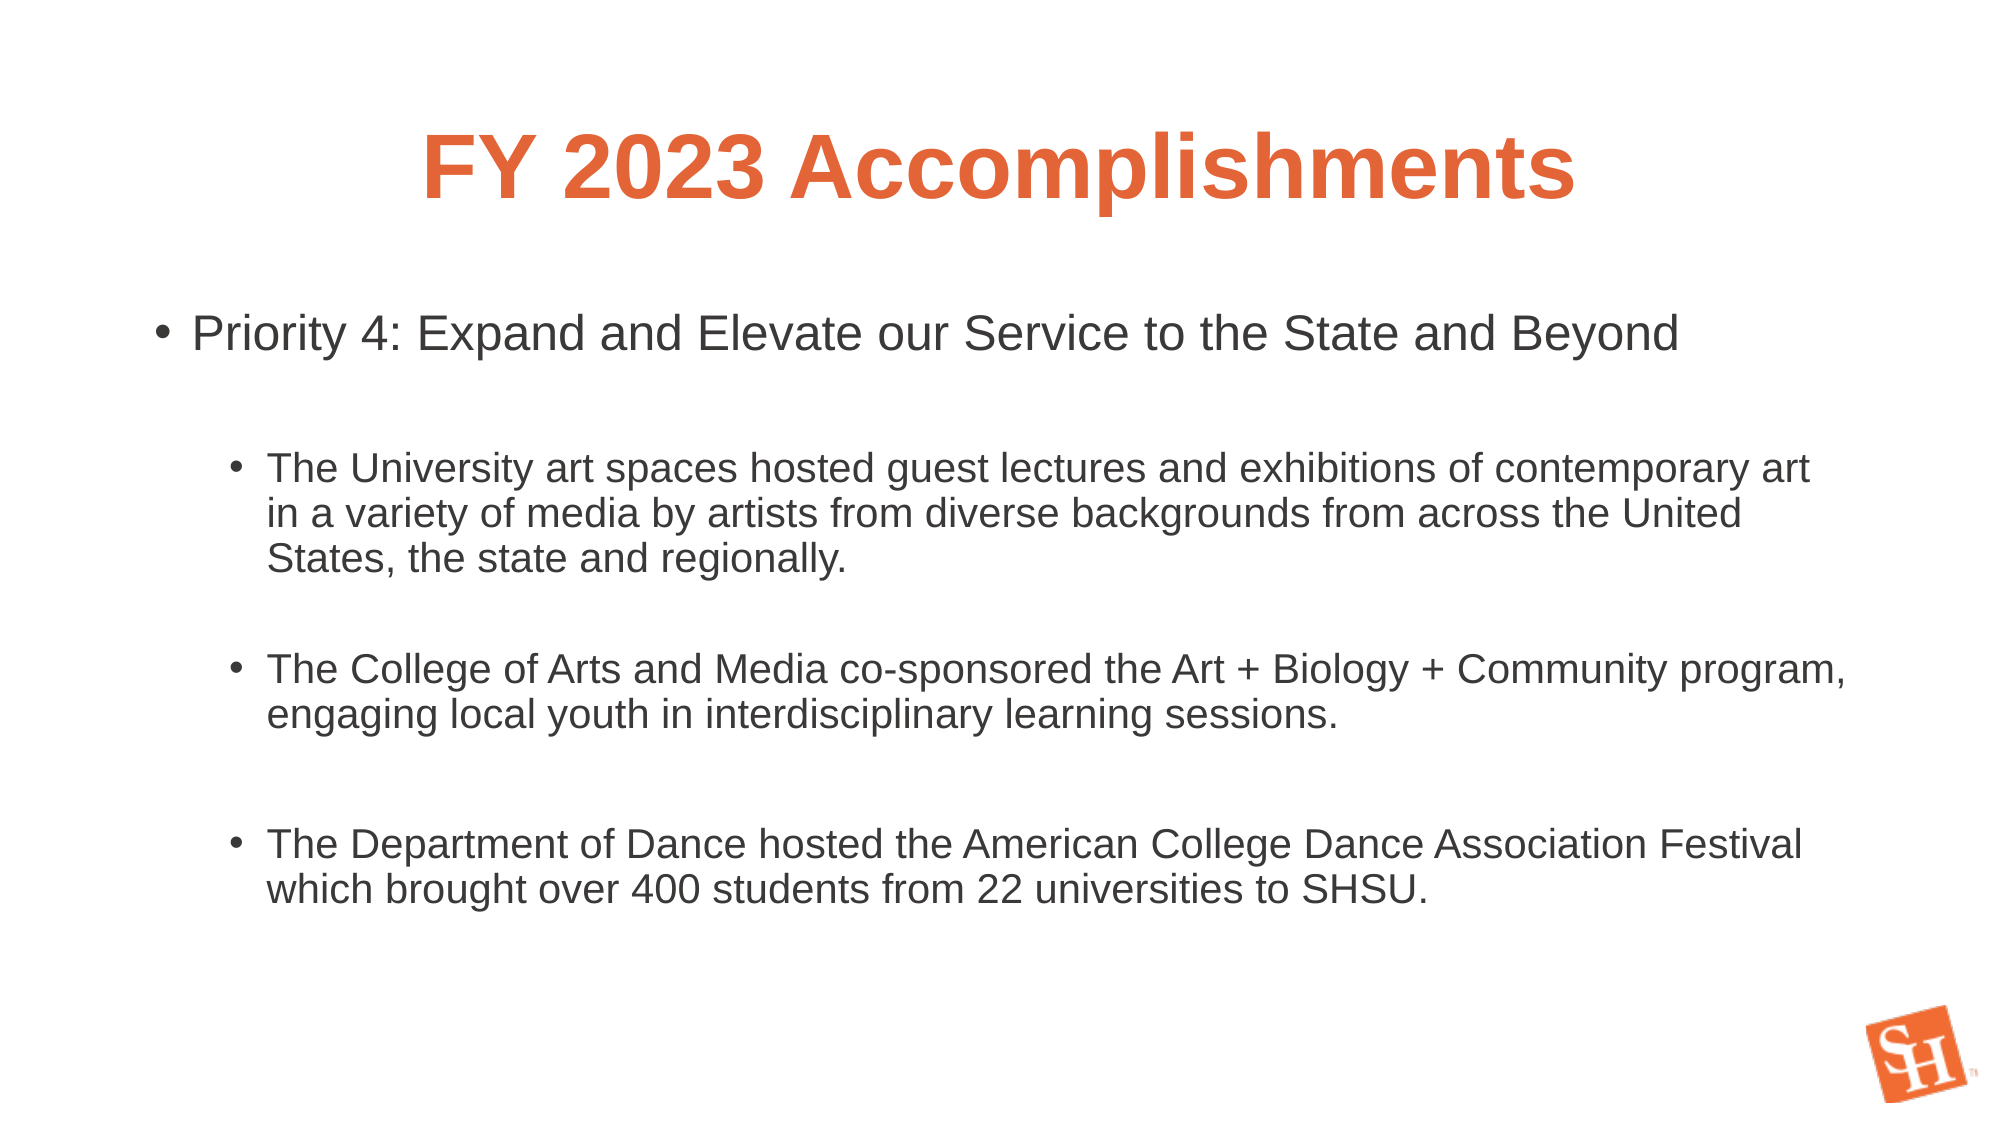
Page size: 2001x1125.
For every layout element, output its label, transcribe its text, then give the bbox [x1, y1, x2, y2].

picture [1865, 1005, 1979, 1103]
list Priority 4: Expand and Elevate our Service to the State and Beyond The University art spaces hosted guest lectures and exhibitions of contemporary art in a variety of media by artists from diverse backgrounds from across the United States, the state and regionally. The College of Arts and Media co-sponsored the Art + Biology + Community program, engaging local youth in interdisciplinary learning sessions. The Department of Dance hosted the American College Dance Association Festival which brought over 400 students from 22 universities to SHSU. [139, 299, 1866, 1006]
title FY 2023 Accomplishments [137, 59, 1863, 278]
